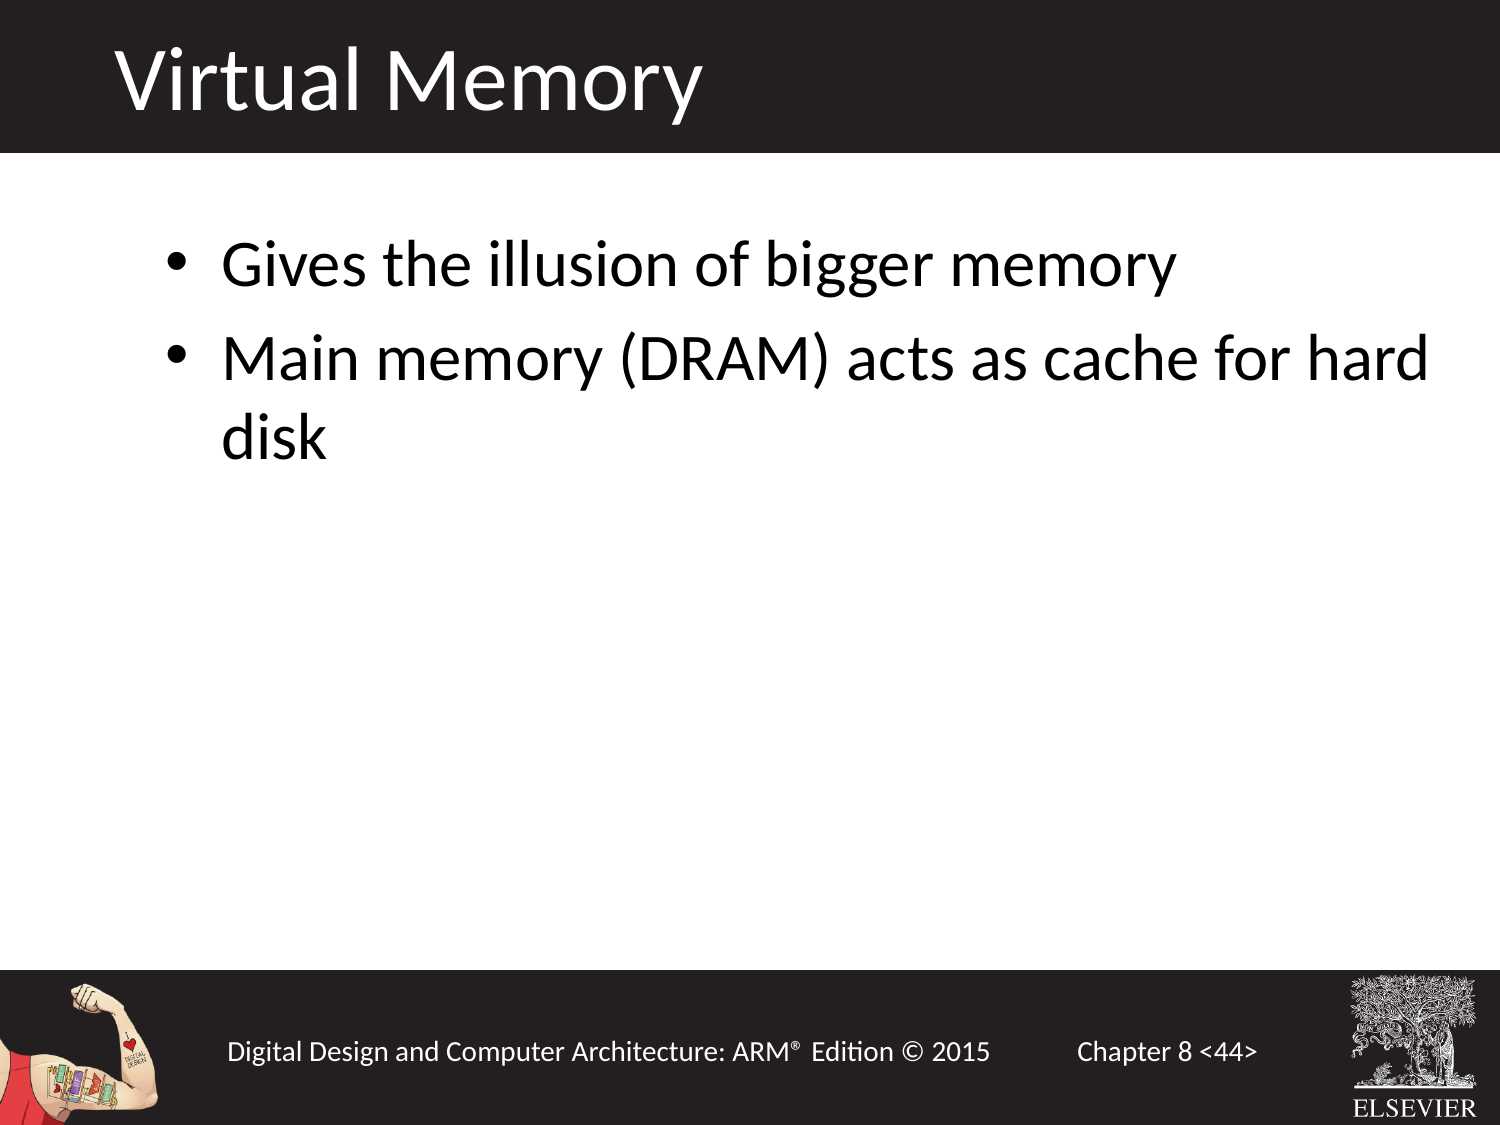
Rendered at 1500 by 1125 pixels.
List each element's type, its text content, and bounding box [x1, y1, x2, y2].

picture [0, 979, 163, 1125]
list Gives the illusion of bigger memory Main memory (DRAM) acts as cache for hard disk [150, 212, 1500, 955]
text_box Virtual Memory [99, 11, 1400, 136]
picture [1350, 974, 1477, 1117]
